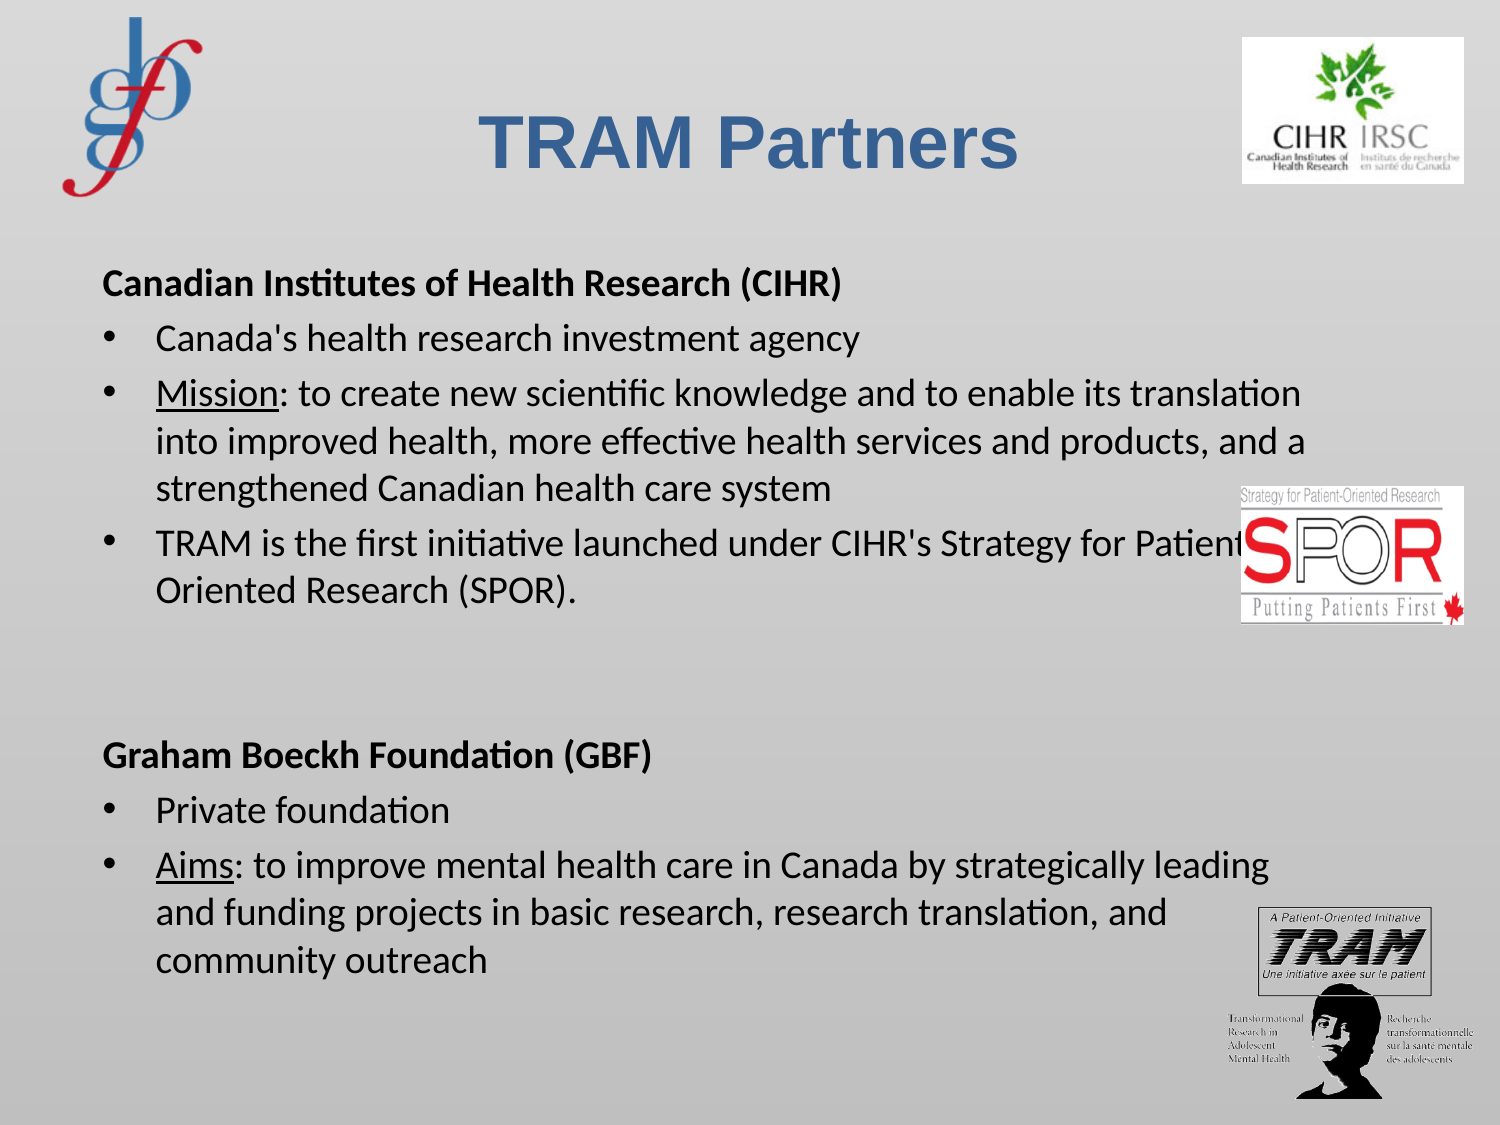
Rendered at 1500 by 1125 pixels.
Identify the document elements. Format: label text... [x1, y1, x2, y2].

title TRAM Partners [75, 45, 1425, 233]
picture [24, 17, 241, 204]
picture [1199, 891, 1500, 1125]
picture [1242, 37, 1464, 184]
picture [1241, 486, 1464, 625]
list Canadian Institutes of Health Research (CIHR) Canada's health research investment agency Mission: to create new scientific knowledge and to enable its translation into improved health, more effective health services and products, and a strengthened Canadian health care system TRAM is the first initiative launched under CIHR's Strategy for Patient-Oriented Research (SPOR). Graham Boeckh Foundation (GBF) Private foundation Aims: to improve mental health care in Canada by strategically leading and funding projects in basic research, research translation, and community outreach [87, 249, 1330, 993]
